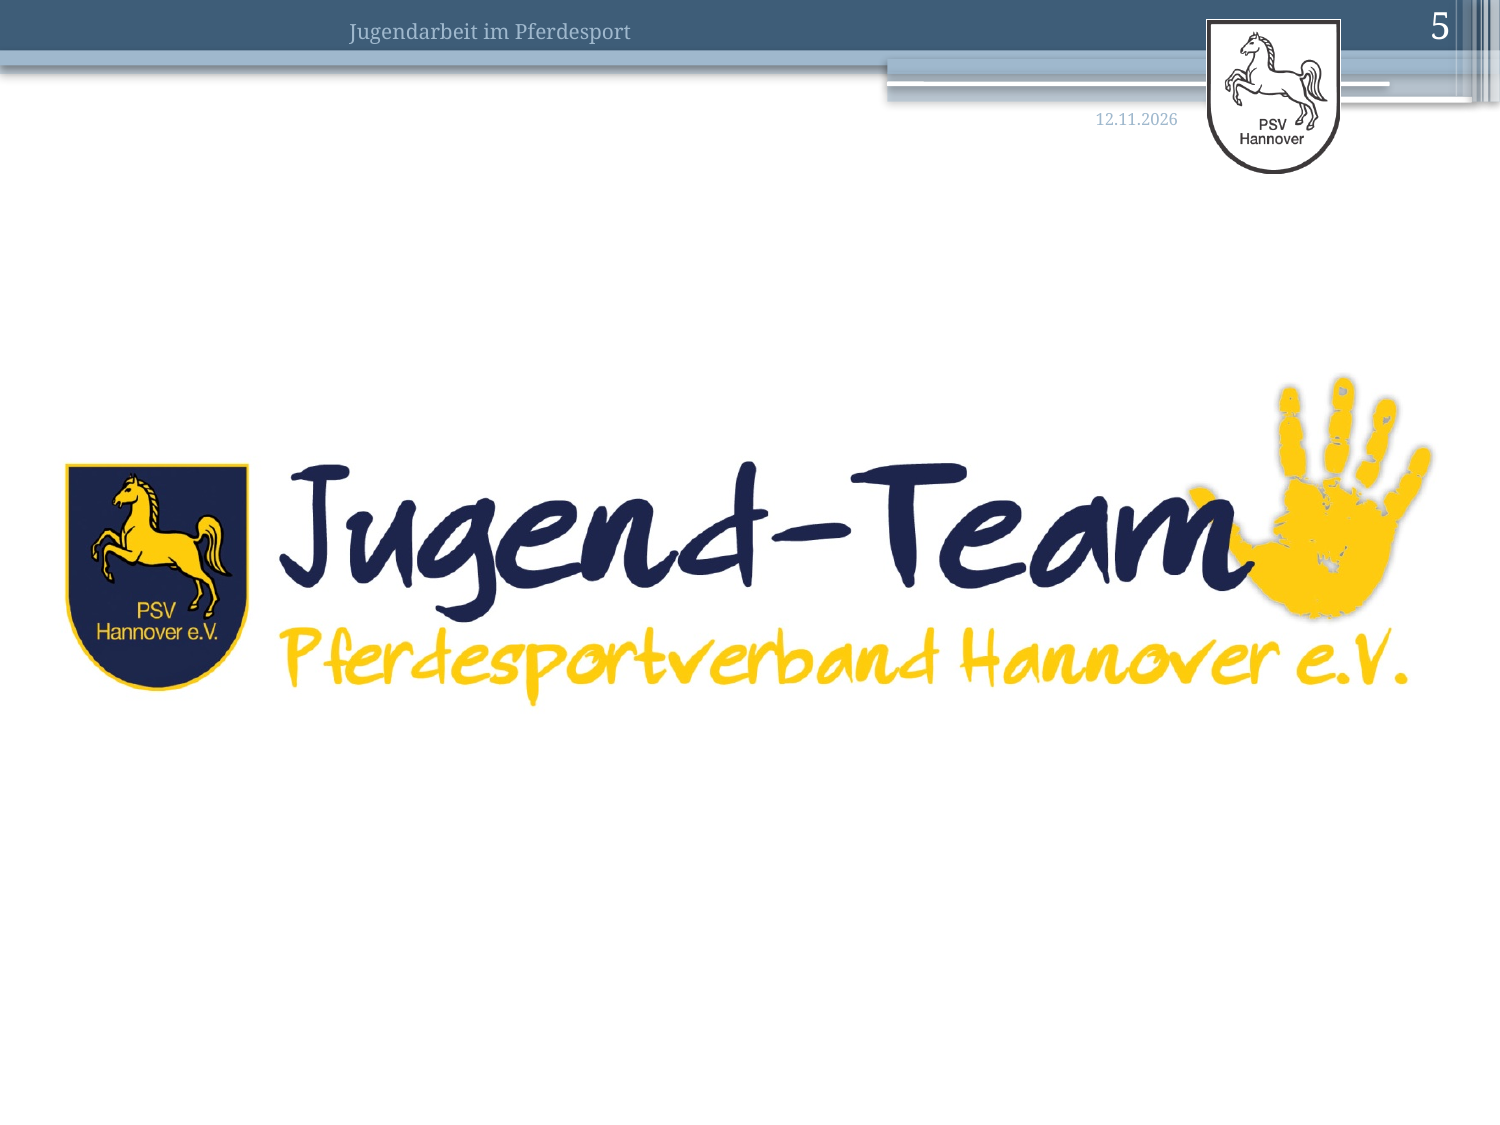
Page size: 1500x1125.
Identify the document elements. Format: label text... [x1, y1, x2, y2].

text_box 20.02.2017 [1080, 101, 1238, 177]
slide_number 5 [1341, 0, 1466, 61]
picture [17, 361, 1482, 729]
text_box Jugendarbeit im Pferdesport [64, 11, 916, 55]
